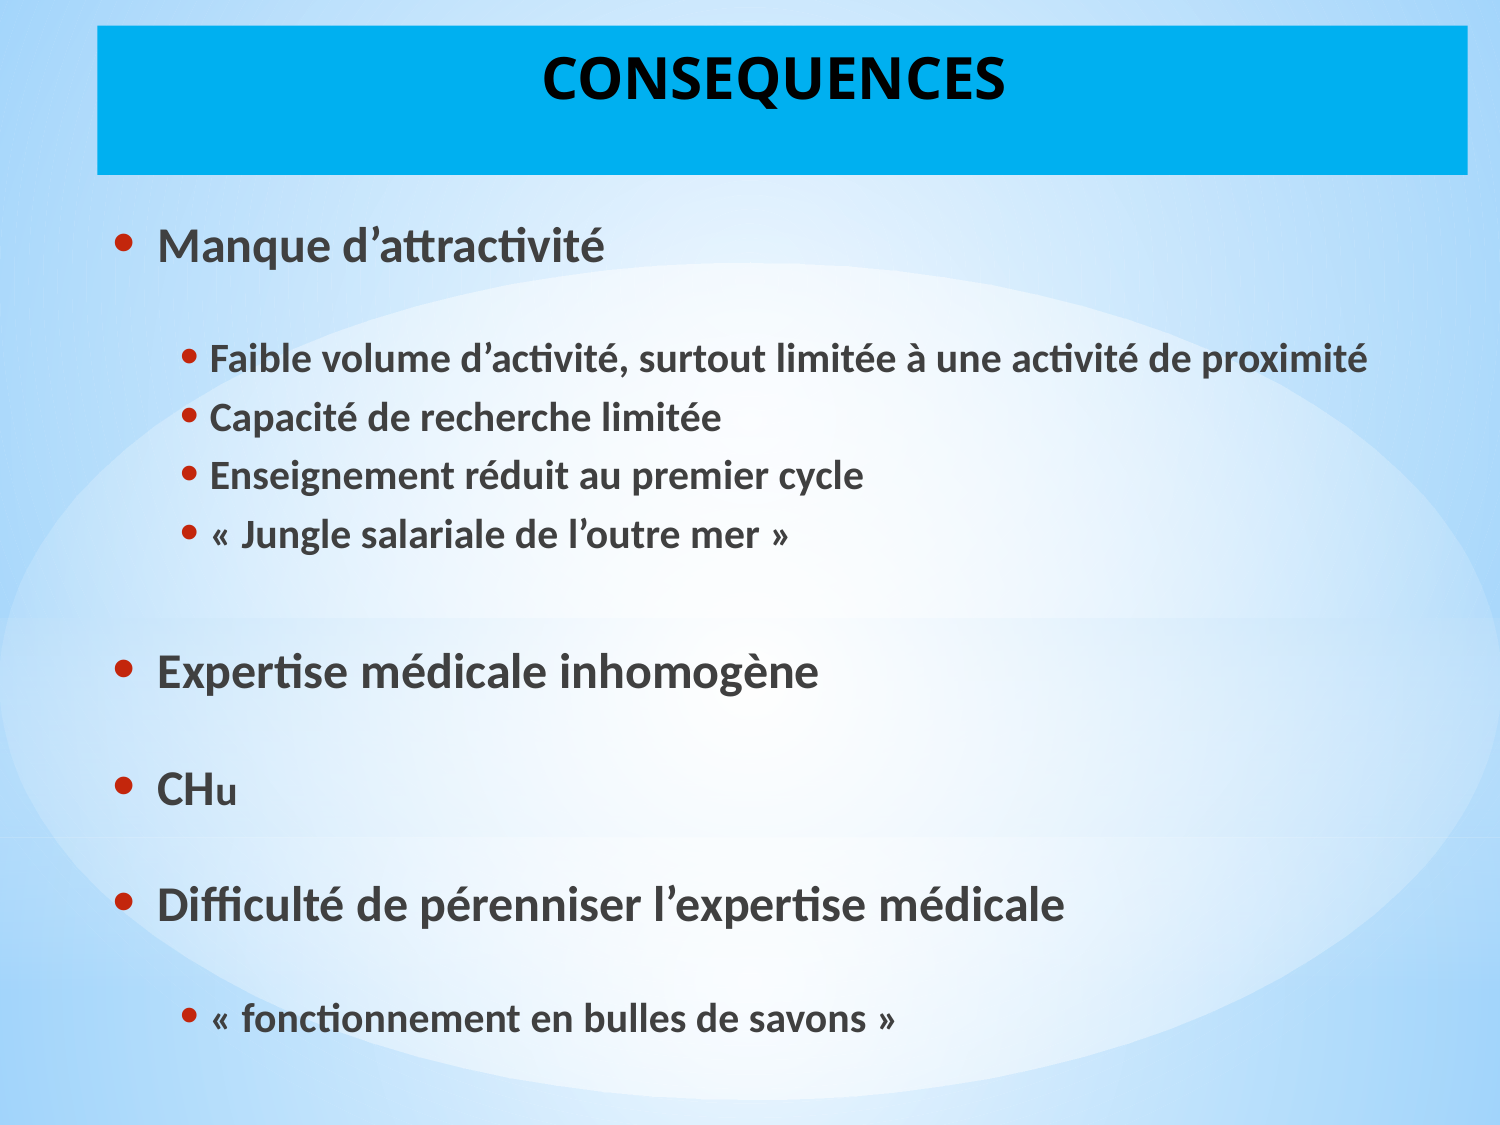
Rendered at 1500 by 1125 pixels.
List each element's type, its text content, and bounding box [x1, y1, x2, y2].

title CONSEQUENCES [97, 25, 1468, 175]
list Manque d’attractivité Faible volume d’activité, surtout limitée à une activité de proximité Capacité de recherche limitée Enseignement réduit au premier cycle « Jungle salariale de l’outre mer » Expertise médicale inhomogène CHu Difficulté de pérenniser l’expertise médicale « fonctionnement en bulles de savons » [97, 216, 1468, 978]
